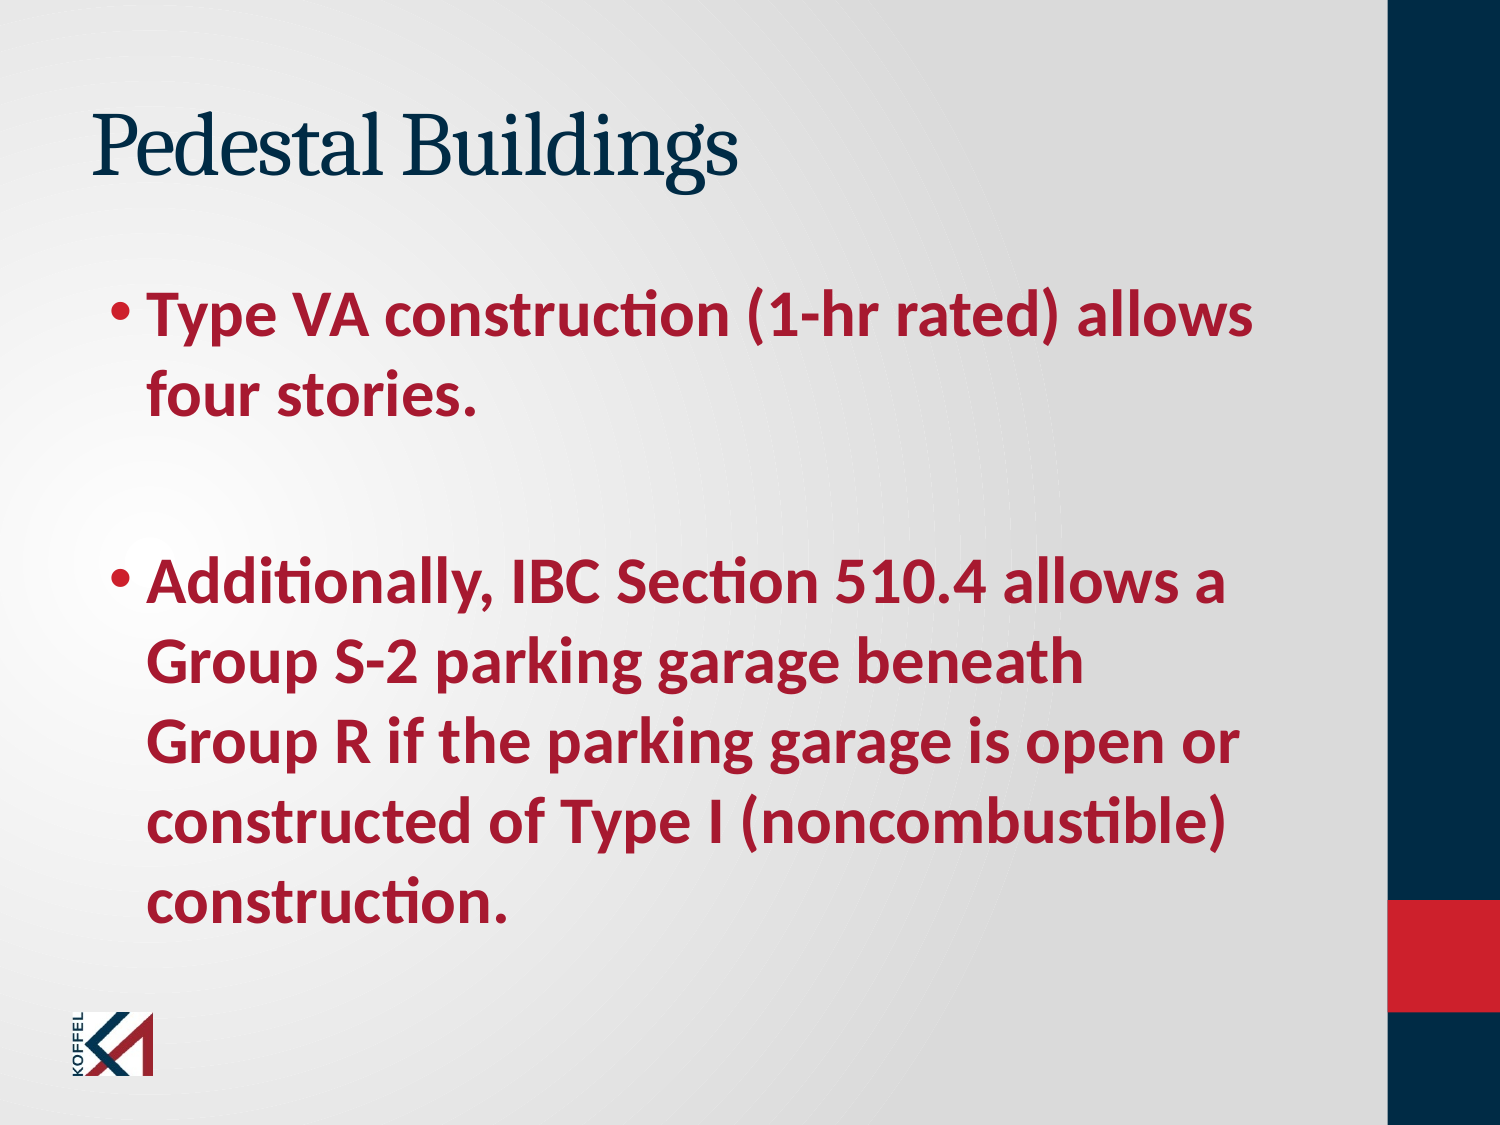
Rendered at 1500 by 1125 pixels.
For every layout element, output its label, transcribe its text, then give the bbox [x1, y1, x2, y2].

list Type VA construction (1-hr rated) allows four stories. Additionally, IBC Section 510.4 allows a Group S-2 parking garage beneath Group R if the parking garage is open or constructed of Type I (noncombustible) construction. [75, 262, 1325, 1050]
title Pedestal Buildings [75, 45, 1325, 233]
picture [72, 1012, 153, 1076]
